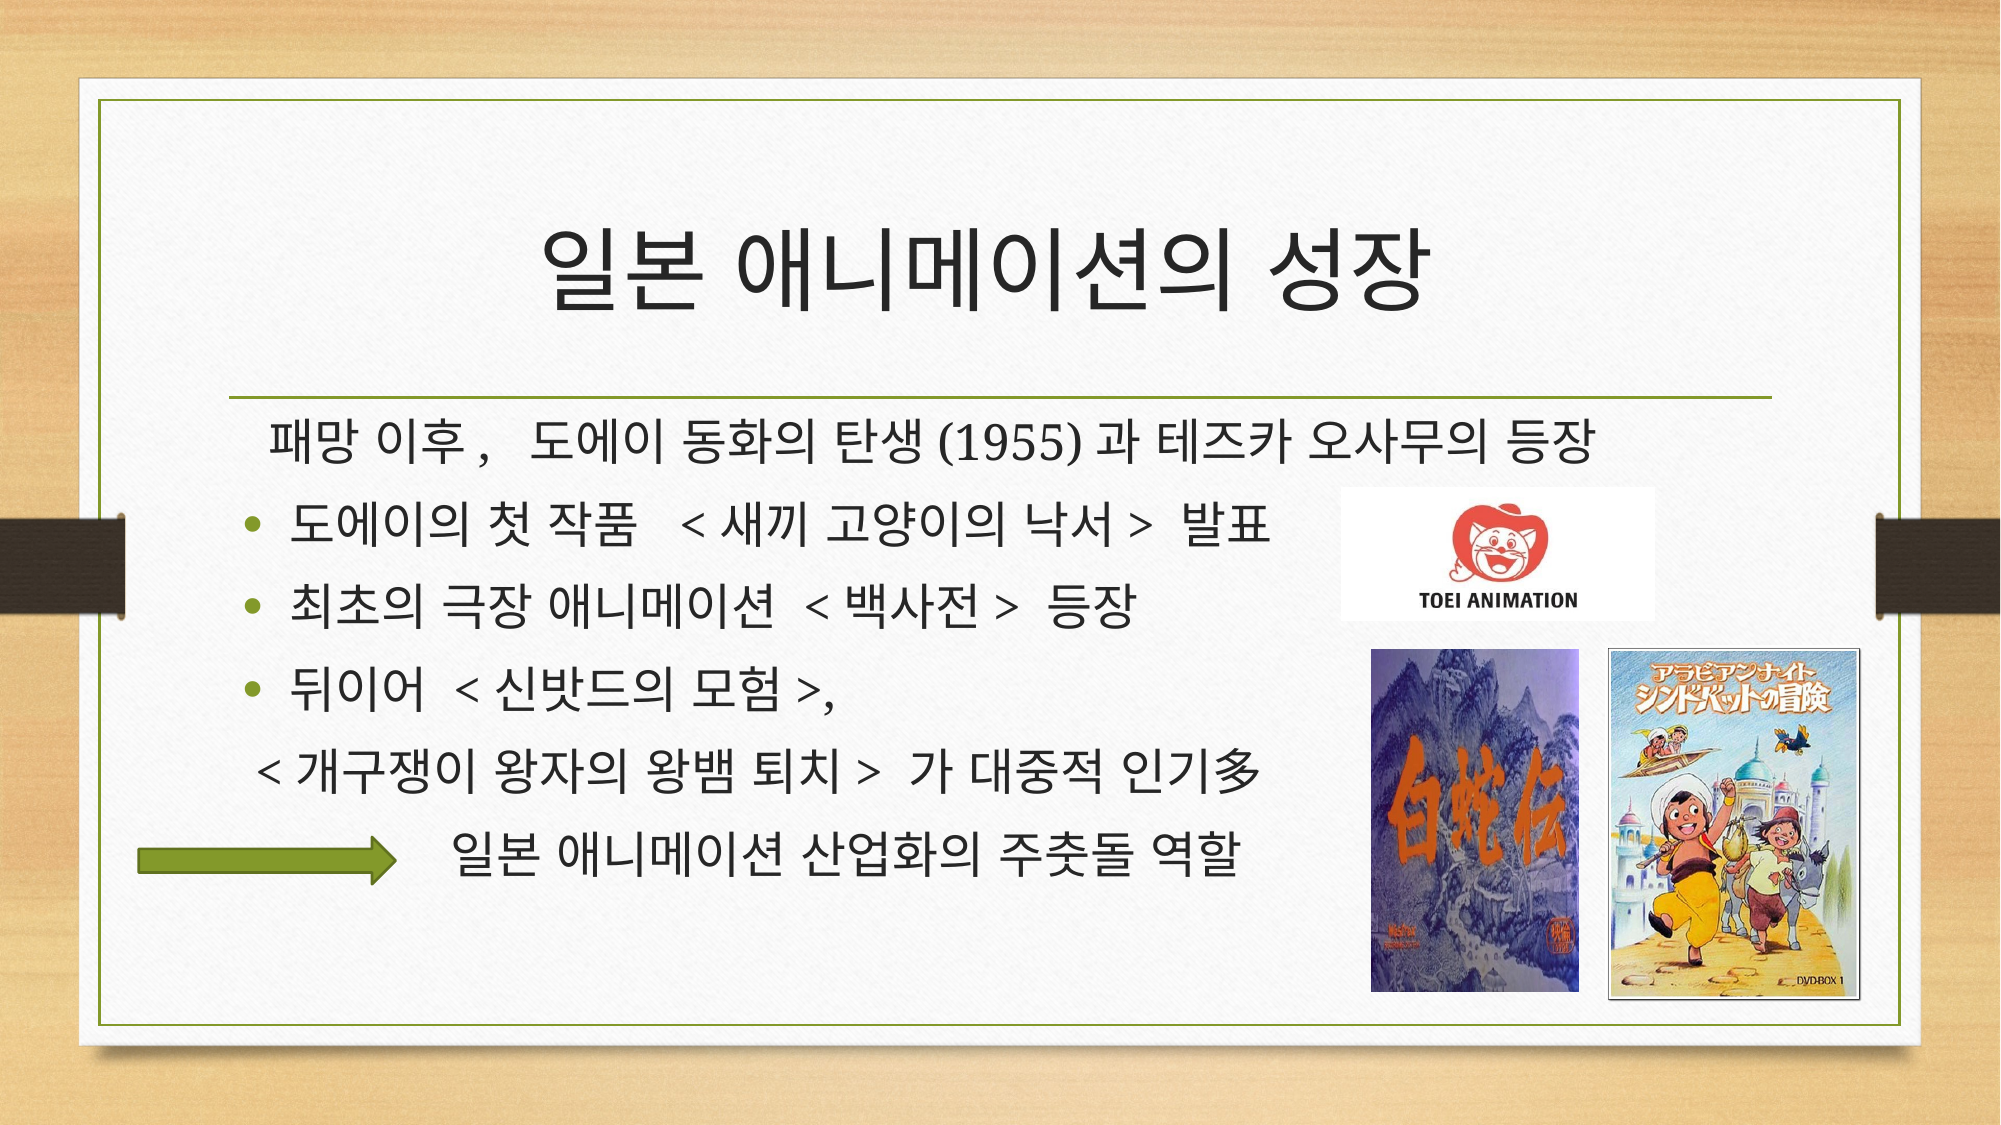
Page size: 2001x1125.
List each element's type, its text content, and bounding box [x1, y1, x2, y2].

text_box [137, 835, 397, 886]
title 일본 애니메이션의 성장 [212, 161, 1788, 375]
list 패망 이후, 도에이 동화의 탄생(1955)과 테즈카 오사무의 등장 도에이의 첫 작품 <새끼 고양이의 낙서> 발표 최초의 극장 애니메이션 <백사전> 등장 뒤이어 <신밧드의 모험>, <개구쟁이 왕자의 왕뱀 퇴치> 가 대중적 인기多 일본 애니메이션 산업화의 주춧돌 역할 [227, 403, 1803, 948]
picture [0, 0, 2001, 1125]
